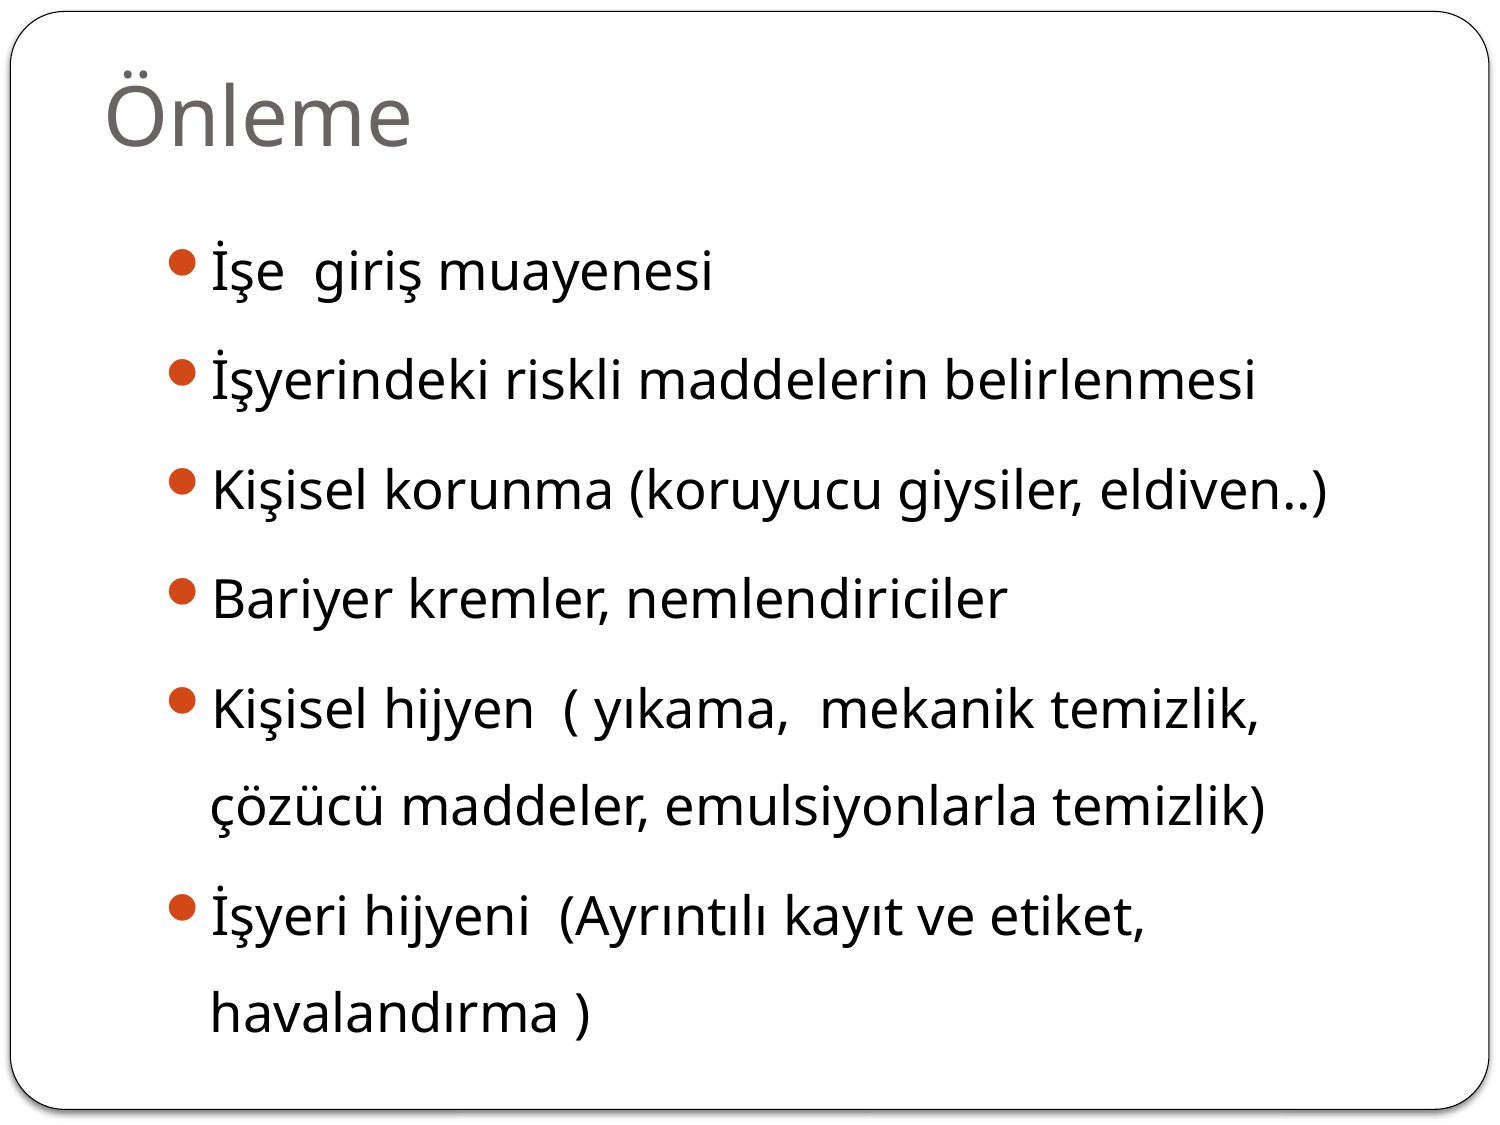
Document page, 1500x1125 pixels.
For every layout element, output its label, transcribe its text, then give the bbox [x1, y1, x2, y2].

title Önleme [88, 18, 1364, 207]
list İşe giriş muayenesi İşyerindeki riskli maddelerin belirlenmesi Kişisel korunma (koruyucu giysiler, eldiven..) Bariyer kremler, nemlendiriciler Kişisel hijyen ( yıkama, mekanik temizlik, çözücü maddeler, emulsiyonlarla temizlik) İşyeri hijyeni (Ayrıntılı kayıt ve etiket, havalandırma ) [149, 196, 1426, 947]
